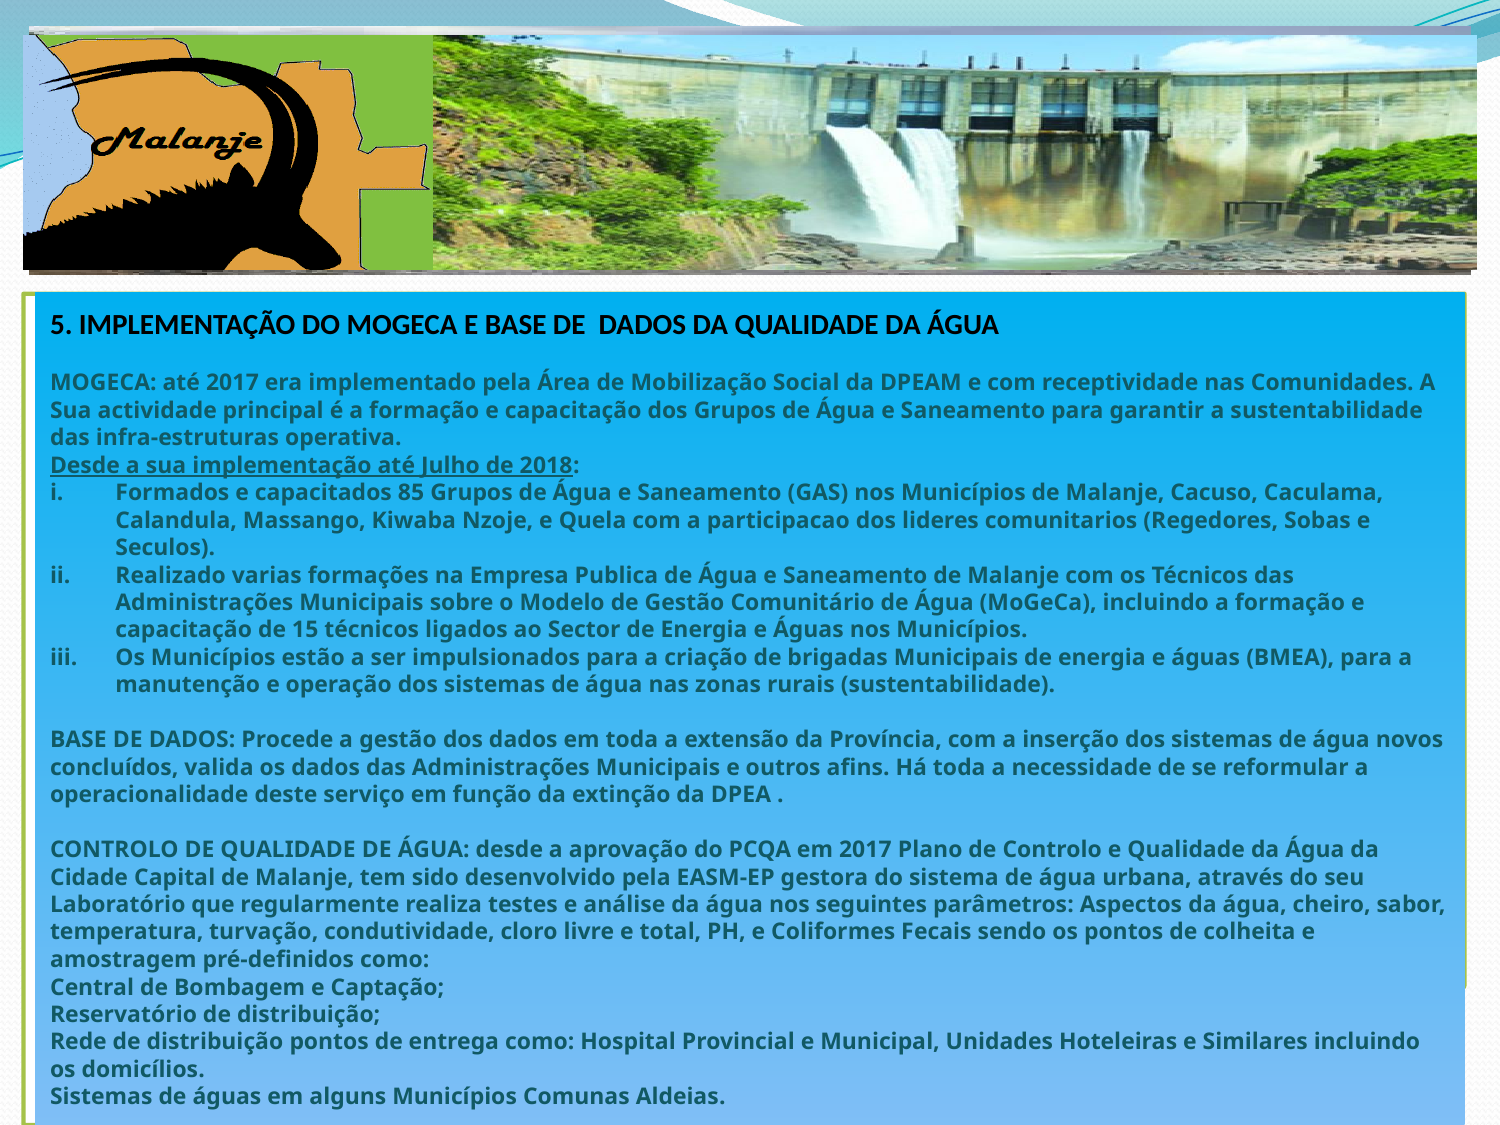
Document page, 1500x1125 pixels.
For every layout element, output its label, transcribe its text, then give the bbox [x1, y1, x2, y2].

text_box 5. IMPLEMENTAÇÃO DO MOGECA E BASE DE DADOS DA QUALIDADE DA ÁGUA MOGECA: até 2017 era implementado pela Área de Mobilização Social da DPEAM e com receptividade nas Comunidades. A Sua actividade principal é a formação e capacitação dos Grupos de Água e Saneamento para garantir a sustentabilidade das infra-estruturas operativa. Desde a sua implementação até Julho de 2018: Formados e capacitados 85 Grupos de Água e Saneamento (GAS) nos Municípios de Malanje, Cacuso, Caculama, Calandula, Massango, Kiwaba Nzoje, e Quela com a participacao dos lideres comunitarios (Regedores, Sobas e Seculos). Realizado varias formações na Empresa Publica de Água e Saneamento de Malanje com os Técnicos das Administrações Municipais sobre o Modelo de Gestão Comunitário de Água (MoGeCa), incluindo a formação e capacitação de 15 técnicos ligados ao Sector de Energia e Águas nos Municípios. Os Municípios estão a ser impulsionados para a criação de brigadas Municipais de energia e águas (BMEA), para a manutenção e operação dos sistemas de água nas zonas rurais (sustentabilidade). BASE DE DADOS: Procede a gestão dos dados em toda a extensão da Província, com a inserção dos sistemas de água novos concluídos, valida os dados das Administrações Municipais e outros afins. Há toda a necessidade de se reformular a operacionalidade deste serviço em função da extinção da DPEA . CONTROLO DE QUALIDADE DE ÁGUA: desde a aprovação do PCQA em 2017 Plano de Controlo e Qualidade da Água da Cidade Capital de Malanje, tem sido desenvolvido pela EASM-EP gestora do sistema de água urbana, através do seu Laboratório que regularmente realiza testes e análise da água nos seguintes parâmetros: Aspectos da água, cheiro, sabor, temperatura, turvação, condutividade, cloro livre e total, PH, e Coliformes Fecais sendo os pontos de colheita e amostragem pré-definidos como: Central de Bombagem e Captação; Reservatório de distribuição; Rede de distribuição pontos de entrega como: Hospital Provincial e Municipal, Unidades Hoteleiras e Similares incluindo os domicílios. Sistemas de águas em alguns Municípios Comunas Aldeias. [35, 292, 1465, 1125]
picture [23, 26, 1477, 270]
text_box [21, 291, 1467, 1125]
